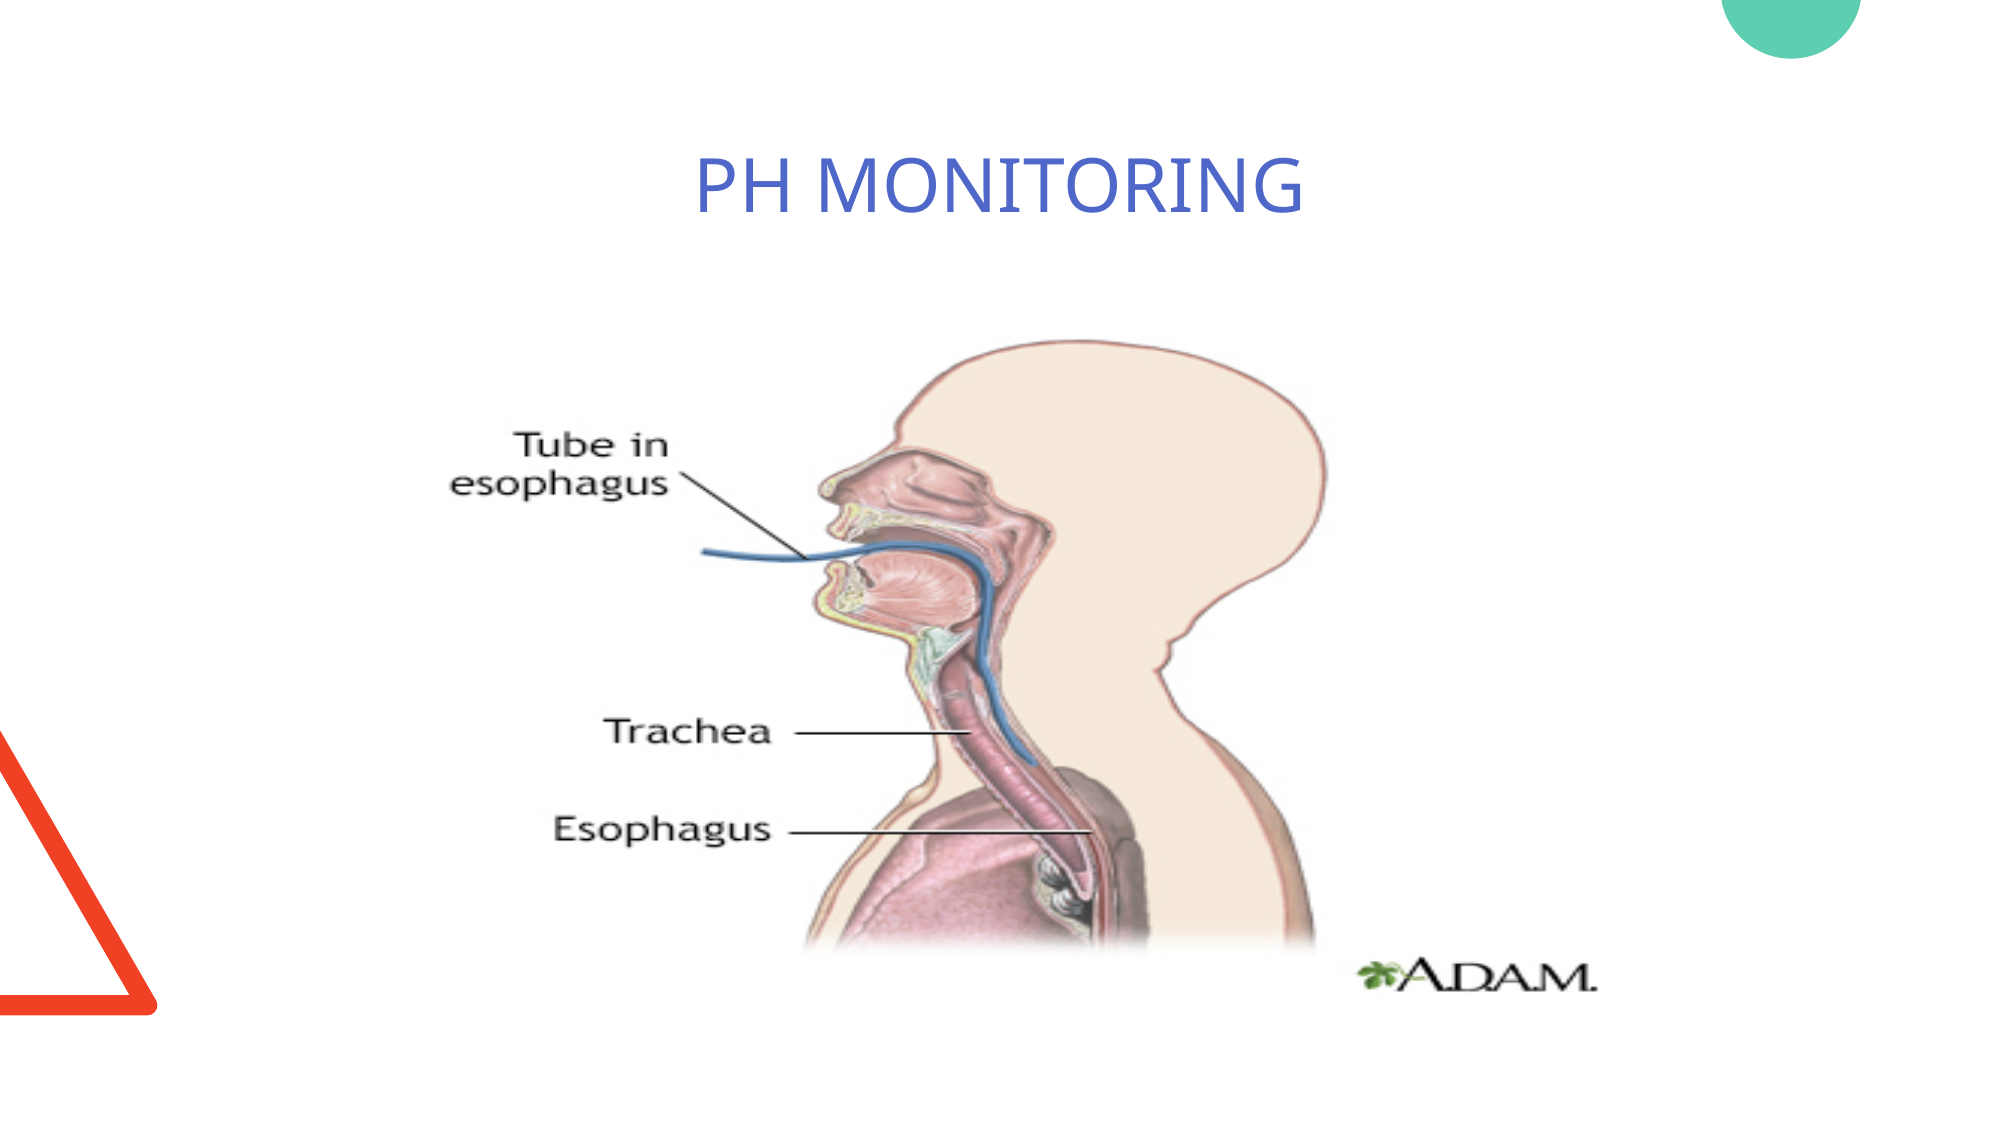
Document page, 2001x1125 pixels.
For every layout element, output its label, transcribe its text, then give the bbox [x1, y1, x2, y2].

picture [396, 317, 1604, 996]
text_box PH MONITORING [228, 129, 1772, 360]
